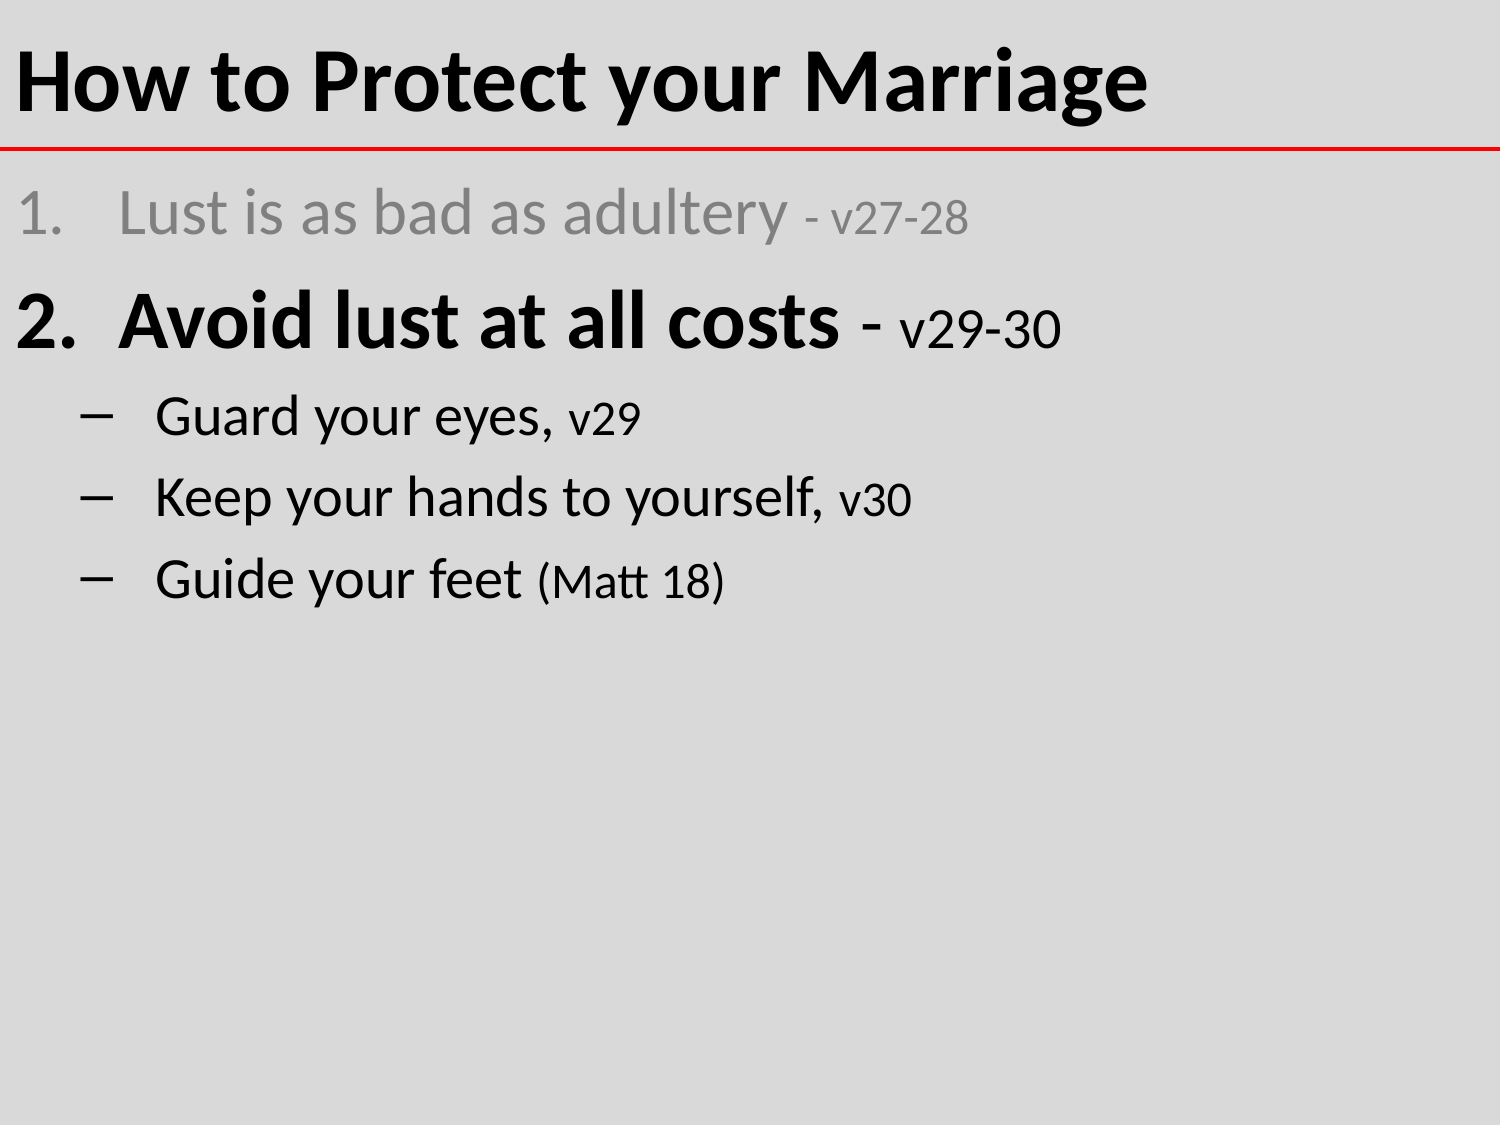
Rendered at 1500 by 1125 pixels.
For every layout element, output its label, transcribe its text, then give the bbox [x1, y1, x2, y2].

list Lust is as bad as adultery - v27-28 Avoid lust at all costs - v29-30 Guard your eyes, v29 Keep your hands to yourself, v30 Guide your feet (Matt 18) [0, 160, 1500, 1125]
title How to Protect your Marriage [0, 0, 1500, 148]
